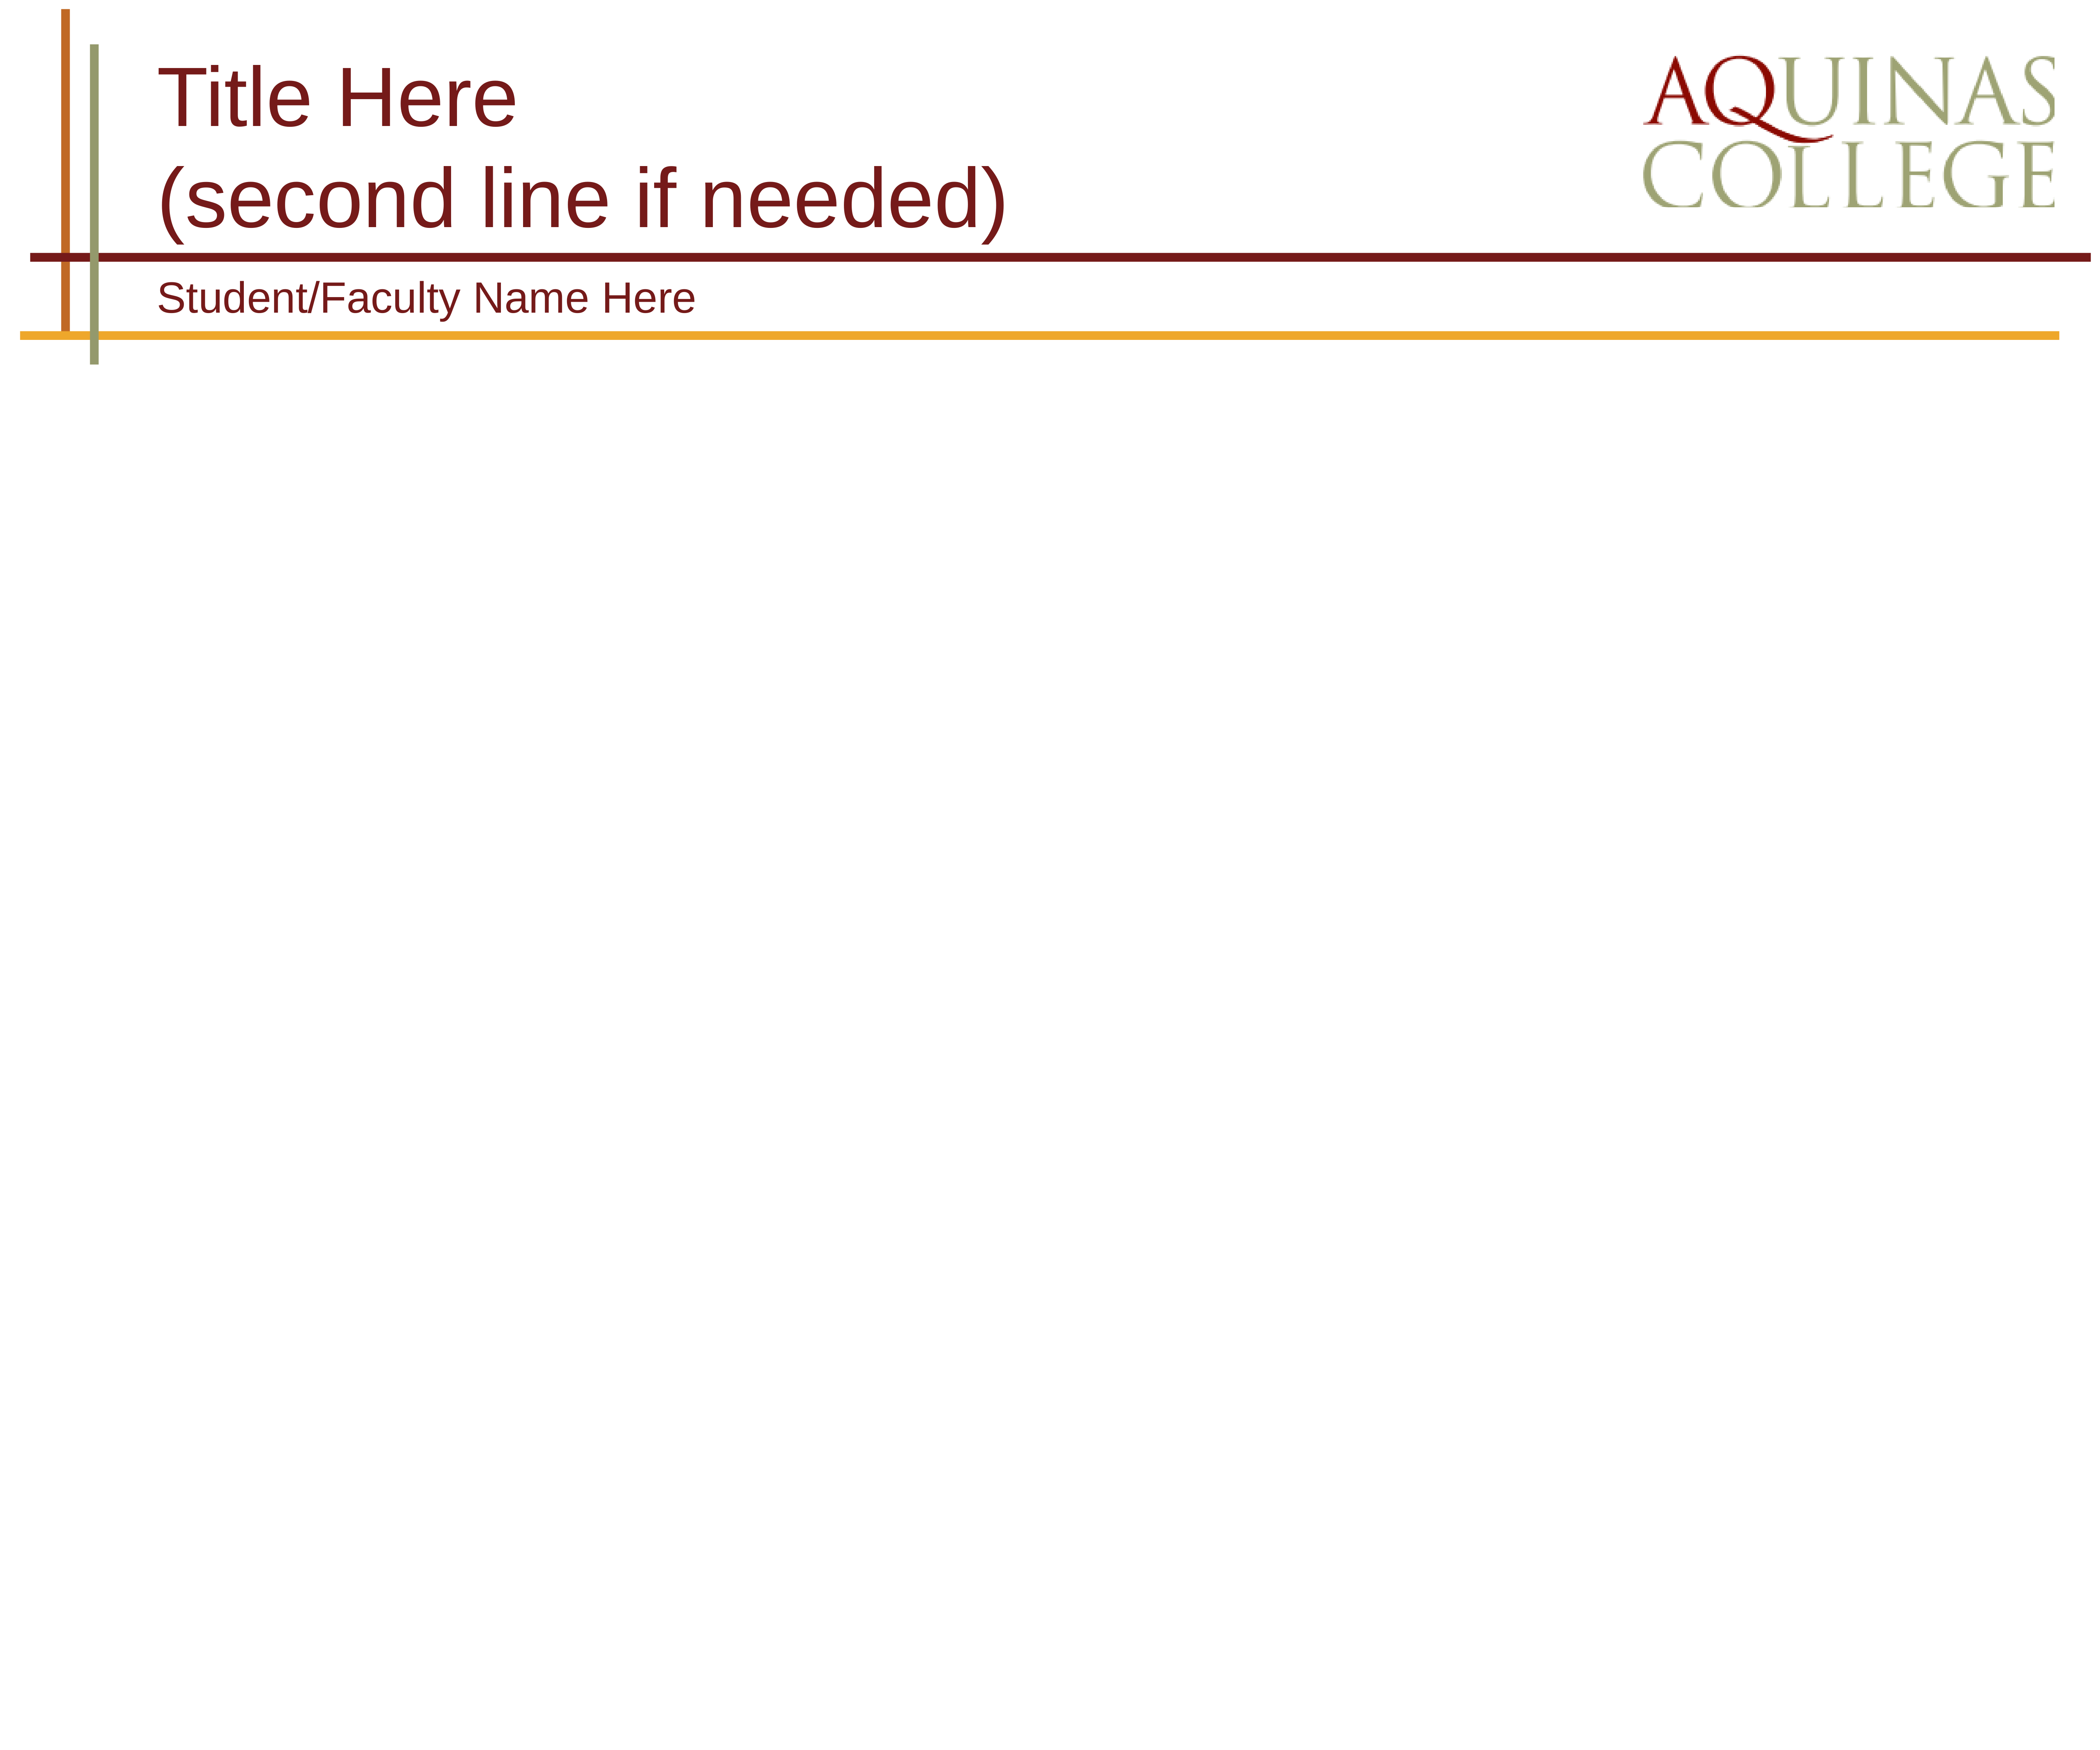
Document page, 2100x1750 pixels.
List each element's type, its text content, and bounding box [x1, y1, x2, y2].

text_box Student/Faculty Name Here [151, 266, 1573, 325]
text_box Title Here (second line if needed) [151, 39, 1589, 247]
